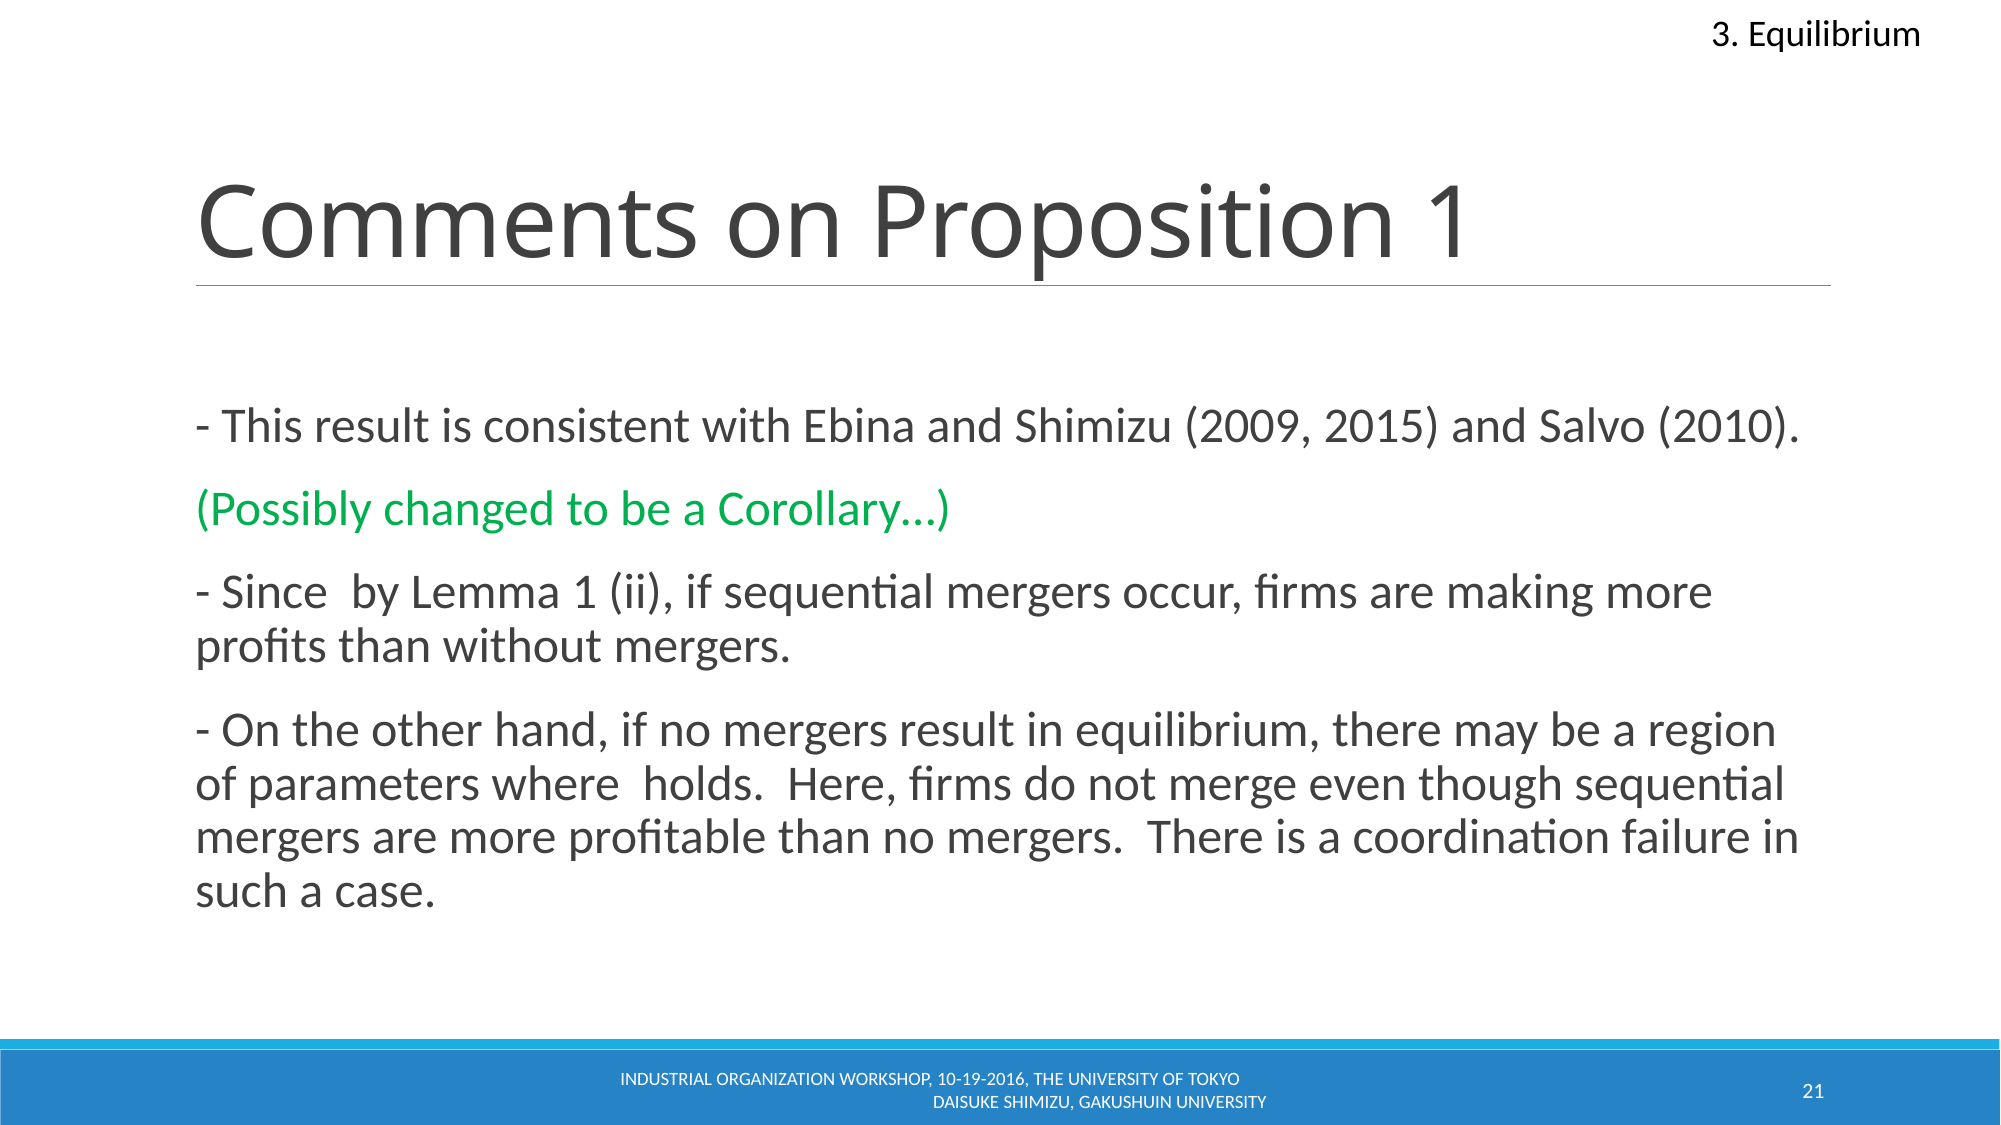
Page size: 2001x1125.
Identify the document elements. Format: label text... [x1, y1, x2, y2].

footer Industrial Organization Workshop, 10-19-2016, The University of Tokyo Daisuke Shimizu, Gakushuin University [604, 1059, 1396, 1120]
slide_number 21 [1624, 1059, 1840, 1120]
title Comments on Proposition 1 [180, 47, 1830, 285]
text_box 3. Equilibrium [1696, 1, 1999, 62]
